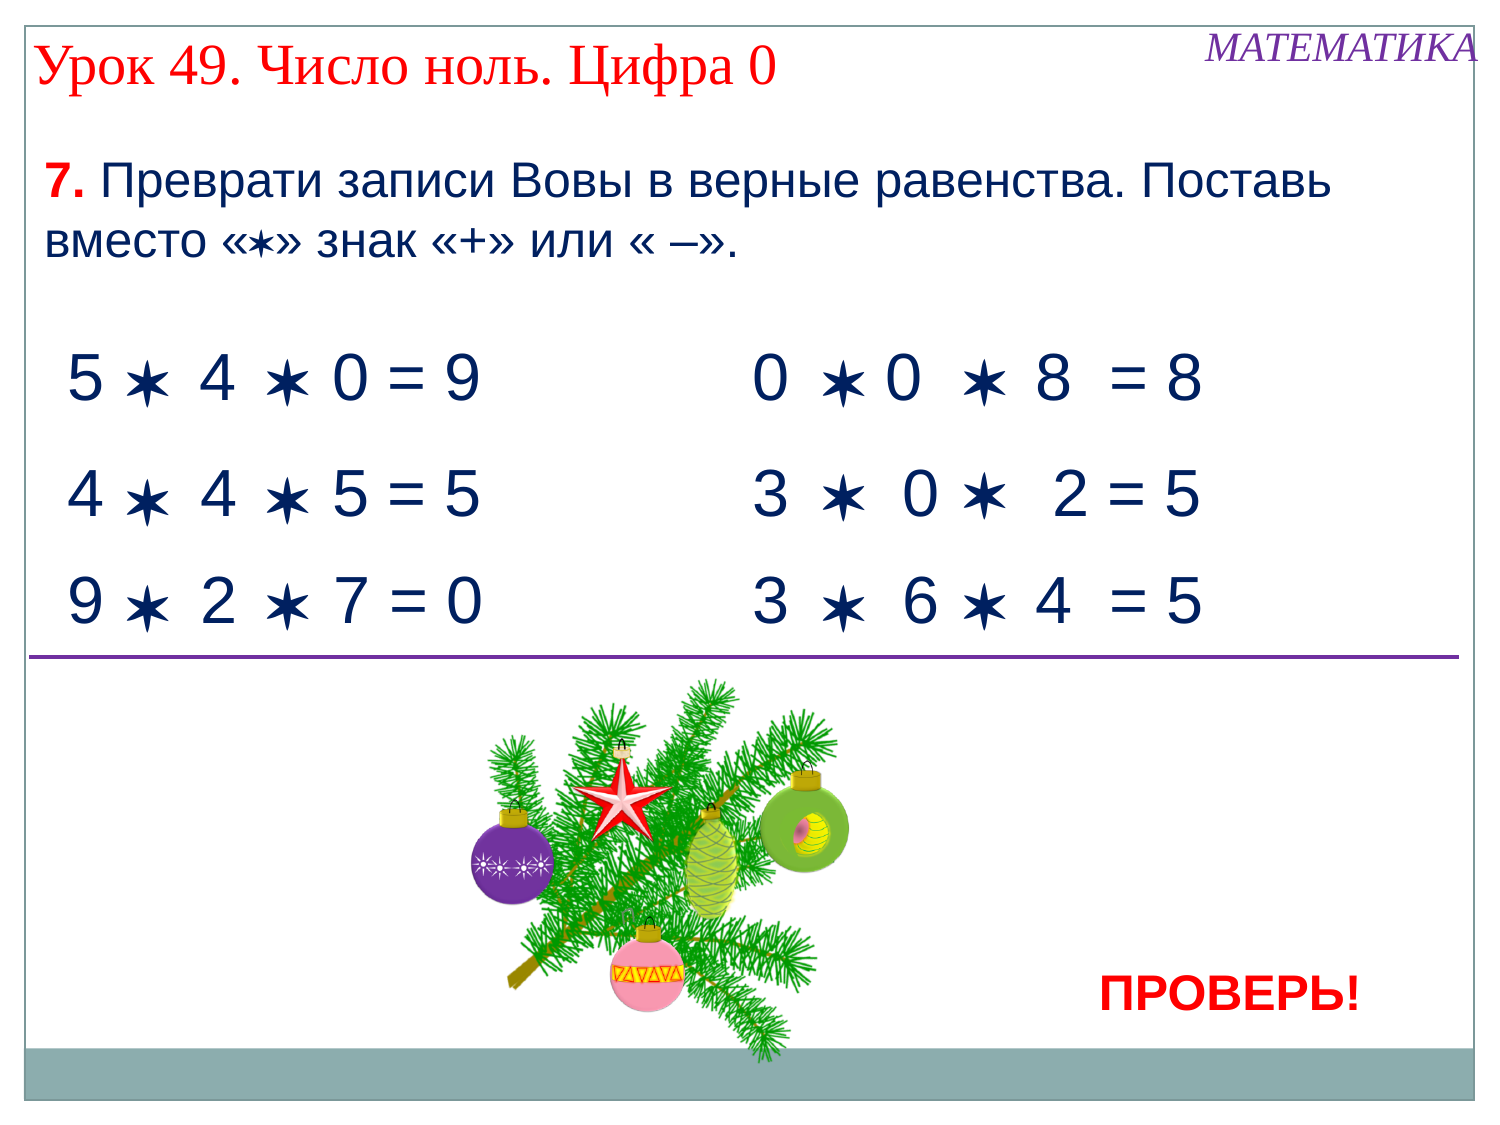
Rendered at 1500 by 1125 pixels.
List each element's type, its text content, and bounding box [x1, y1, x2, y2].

picture [390, 574, 944, 1125]
text_box 0 - 0 + 8 = 8 [882, 326, 949, 421]
text_box 4 - 4 + 5 = 5 [325, 442, 561, 538]
text_box 5 + 4 - 0 = 9 [325, 326, 514, 421]
text_box 3 + 6 - 4 = 5 [738, 549, 809, 641]
text_box 5 + 4 - 0 = 9 [185, 326, 252, 421]
text_box 9 - 2 - 7 = 0 [325, 549, 514, 644]
text_box 3 + 0 + 2 = 5 [1022, 442, 1317, 538]
text_box 0 - 0 + 8 = 8 [738, 326, 809, 421]
text_box 9 - 2 - 7 = 0 [53, 549, 112, 644]
text_box 3 + 0 + 2 = 5 [882, 442, 949, 538]
text_box 3 + 6 - 4 = 5 [1022, 549, 1317, 644]
text_box  [112, 434, 185, 540]
text_box  [809, 316, 882, 429]
text_box 0 - 0 + 8 = 8 [1022, 326, 1317, 421]
text_box  [949, 314, 1022, 427]
text_box  [949, 539, 1022, 654]
text_box МАТЕМАТИКА [1190, 12, 1493, 78]
text_box ПРОВЕРЬ! [1083, 953, 1420, 1028]
text_box 5 + 4 - 0 = 9 [53, 326, 112, 421]
text_box 4 - 4 + 5 = 5 [185, 442, 252, 538]
text_box  [252, 432, 325, 538]
text_box 7. Преврати записи Вовы в верные равенства. Поставь вместо «» знак «+» или « –». [29, 140, 1459, 276]
text_box  [252, 314, 325, 430]
text_box  [112, 540, 185, 654]
text_box 9 - 2 - 7 = 0 [185, 549, 252, 644]
text_box  [809, 540, 882, 652]
text_box  [809, 429, 882, 540]
text_box  [949, 427, 1022, 539]
text_box  [112, 316, 185, 431]
text_box  [252, 538, 325, 654]
text_box 4 - 4 + 5 = 5 [53, 442, 112, 538]
text_box 3 + 0 + 2 = 5 [738, 442, 809, 538]
text_box Урок 49. Число ноль. Цифра 0 [17, 19, 1022, 104]
text_box 3 + 6 - 4 = 5 [882, 549, 949, 644]
